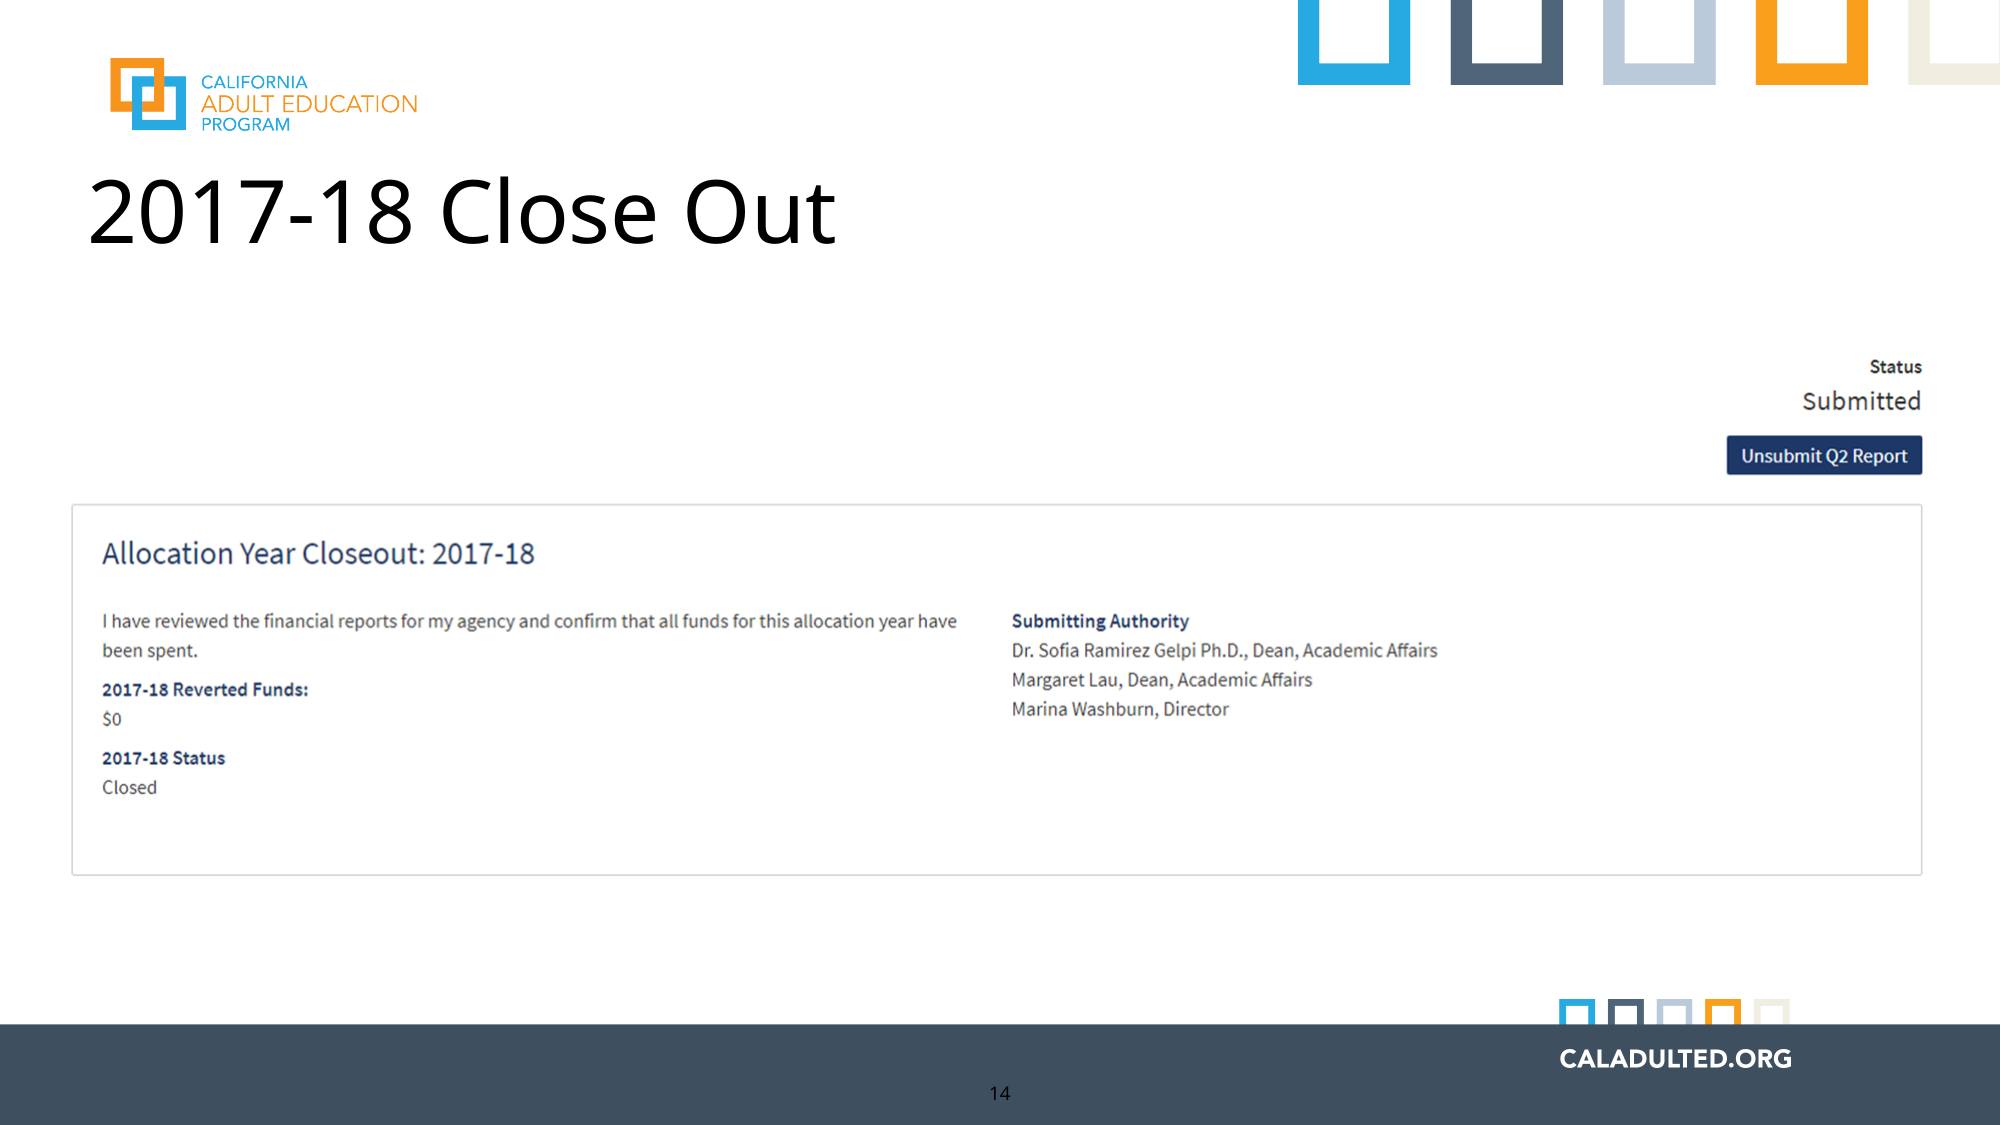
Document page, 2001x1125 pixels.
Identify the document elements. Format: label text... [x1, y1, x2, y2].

slide_number 14 [980, 1072, 1022, 1113]
picture [0, 0, 2000, 1125]
title 2017-18 Close Out [78, 99, 1769, 317]
